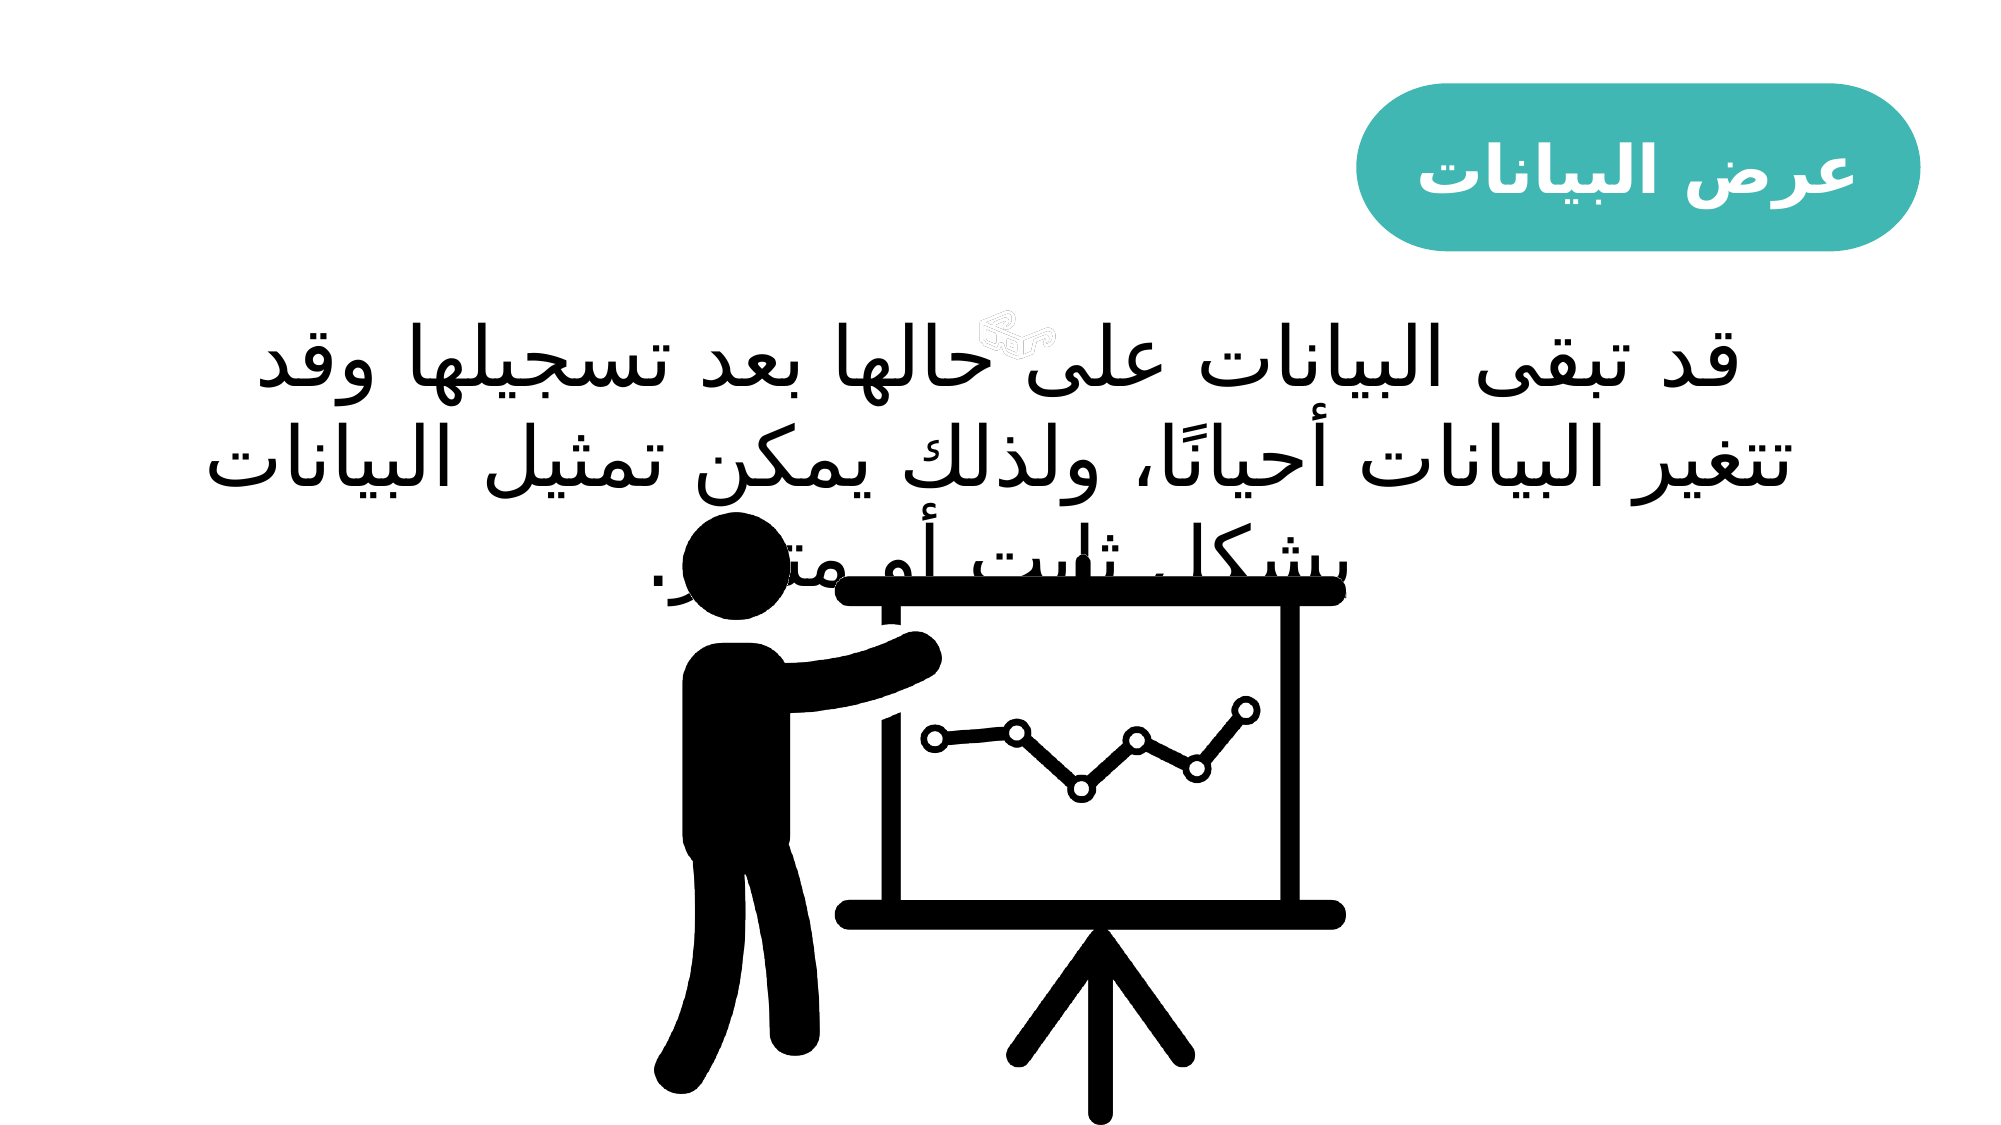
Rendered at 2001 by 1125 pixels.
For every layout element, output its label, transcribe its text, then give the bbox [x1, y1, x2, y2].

text_box عرض البيانات [1355, 82, 1922, 253]
picture [654, 512, 1346, 1125]
text_box قد تبقى البيانات على حالها بعد تسجيلها وقد تتغير البيانات أحيانًا، ولذلك يمكن تمثيل البيانات بشكل ثابت أو متغير. [186, 295, 1814, 611]
picture [978, 295, 1057, 374]
